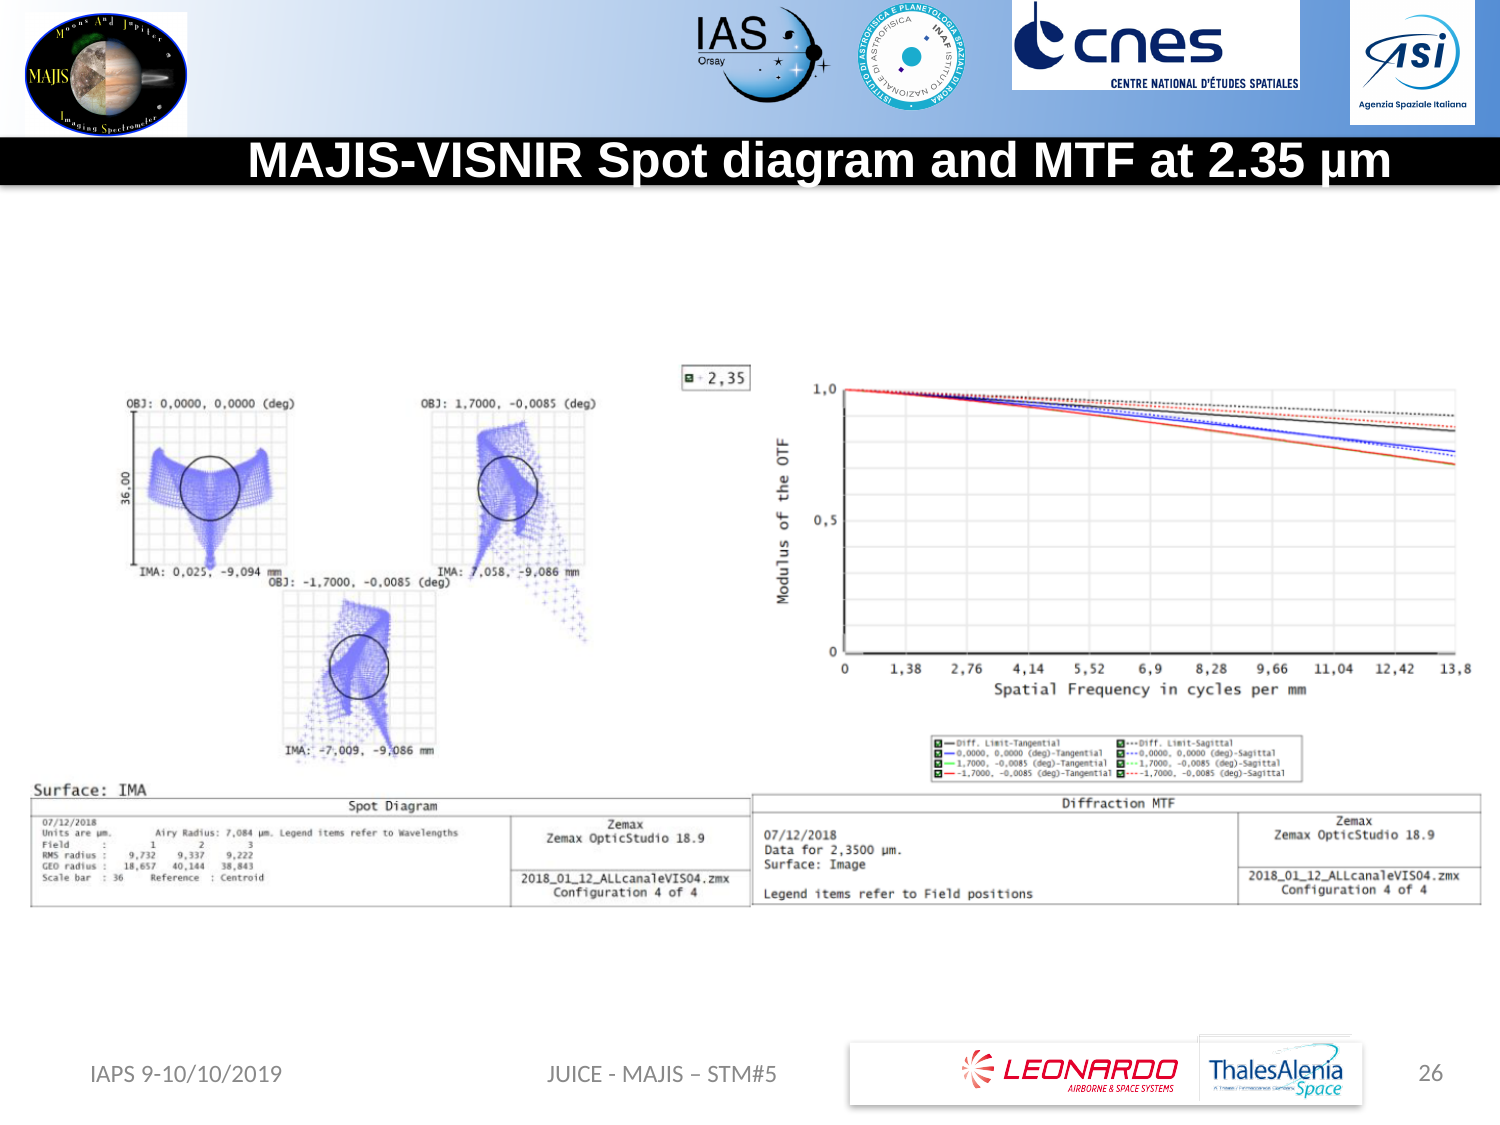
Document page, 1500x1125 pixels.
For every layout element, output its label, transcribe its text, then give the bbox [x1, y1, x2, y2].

footer JUICE - MAJIS – STM#5 [425, 1042, 900, 1103]
text_box MAJIS-VISNIR Spot diagram and MTF at 2.35 µm [232, 120, 1423, 196]
picture [1012, 0, 1300, 90]
picture [0, 349, 1498, 925]
picture [1196, 1033, 1352, 1101]
picture [1350, 0, 1475, 125]
picture [687, 0, 988, 120]
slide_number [75, 1042, 425, 1103]
slide_number 26 [1371, 1041, 1459, 1101]
picture [962, 1050, 1178, 1092]
